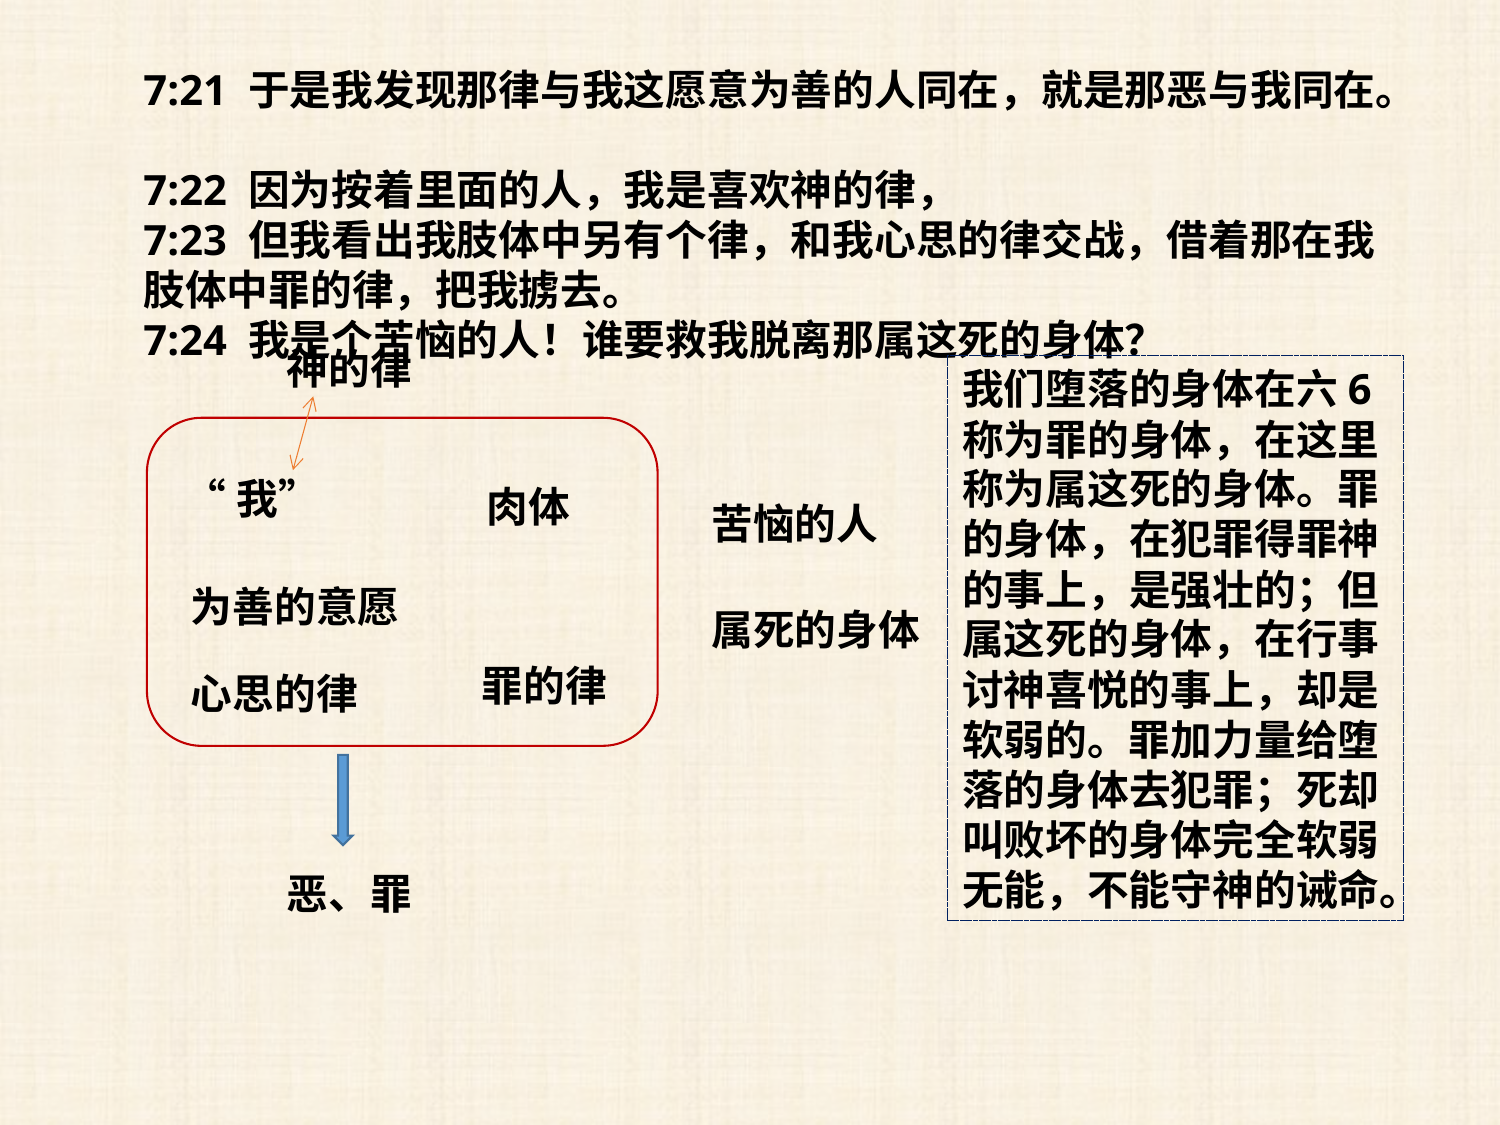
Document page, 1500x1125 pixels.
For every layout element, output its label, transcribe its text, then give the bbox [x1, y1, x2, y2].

text_box 为善的意愿 [176, 573, 415, 639]
text_box 罪的律 [466, 652, 622, 717]
text_box 属死的身体 [696, 596, 936, 662]
text_box [145, 416, 659, 747]
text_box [292, 396, 314, 471]
text_box “我” [169, 465, 335, 531]
text_box 神的律 [271, 335, 550, 401]
text_box 苦恼的人 [696, 490, 894, 556]
text_box 肉体 [472, 473, 586, 539]
text_box [330, 753, 356, 847]
text_box 我们堕落的身体在六6称为罪的身体，在这里称为属这死的身体。罪的身体，在犯罪得罪神的事上，是强壮的；但属这死的身体，在行事讨神喜悦的事上，却是软弱的。罪加力量给堕落的身体去犯罪；死却叫败坏的身体完全软弱无能，不能守神的诫命。 [947, 355, 1404, 921]
text_box 恶、罪 [272, 860, 428, 926]
text_box 7:21 于是我发现那律与我这愿意为善的人同在，就是那恶与我同在。 7:22 因为按着里面的人，我是喜欢神的律， 7:23 但我看出我肢体中另有个律，和我心思的律交战，借着那在我肢体中罪的律，把我掳去。 7:24 我是个苦恼的人！谁要救我脱离那属这死的身体？ [128, 56, 1391, 372]
text_box 心思的律 [176, 660, 373, 726]
